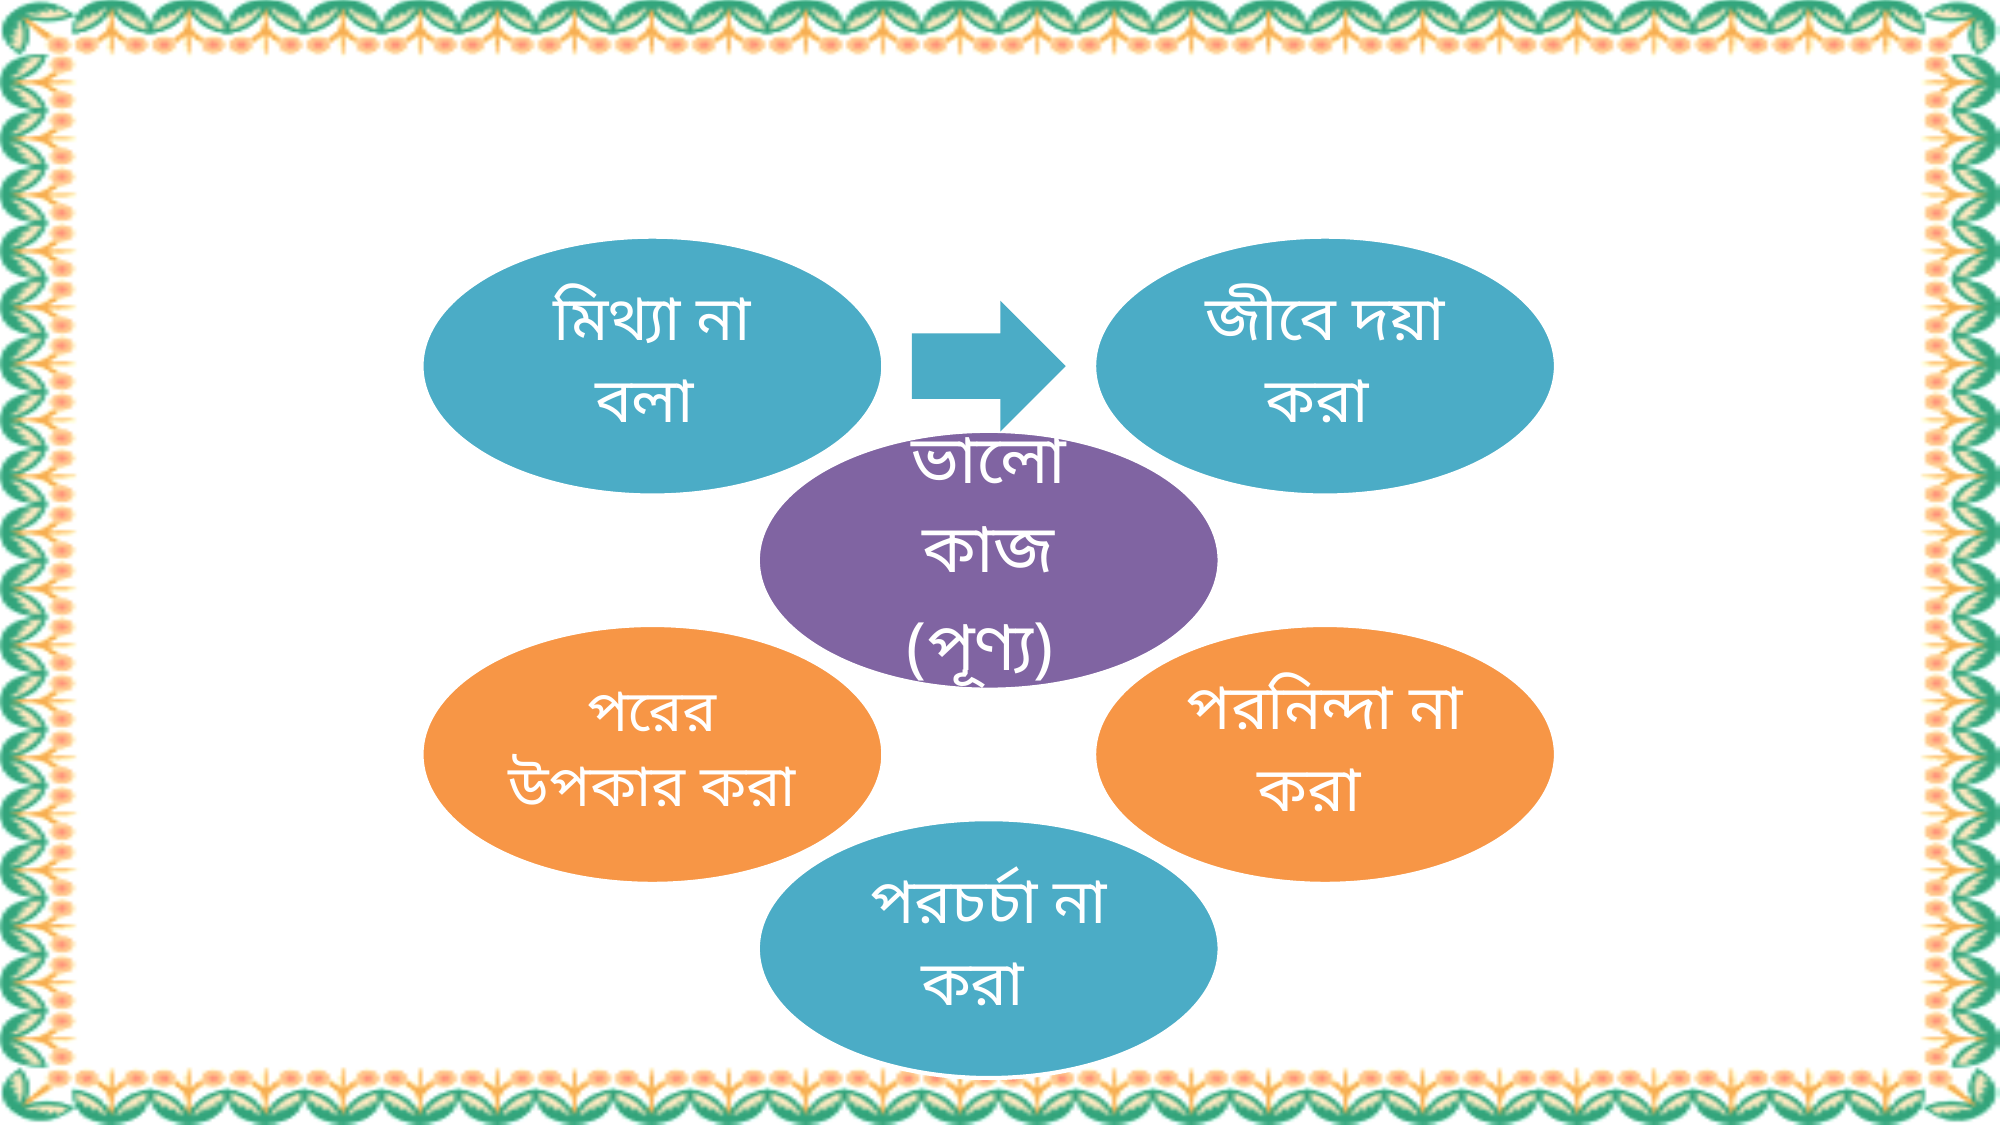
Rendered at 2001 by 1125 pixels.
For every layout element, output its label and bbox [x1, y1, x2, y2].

picture [0, 0, 2000, 1125]
text_box [64, 42, 1913, 1079]
